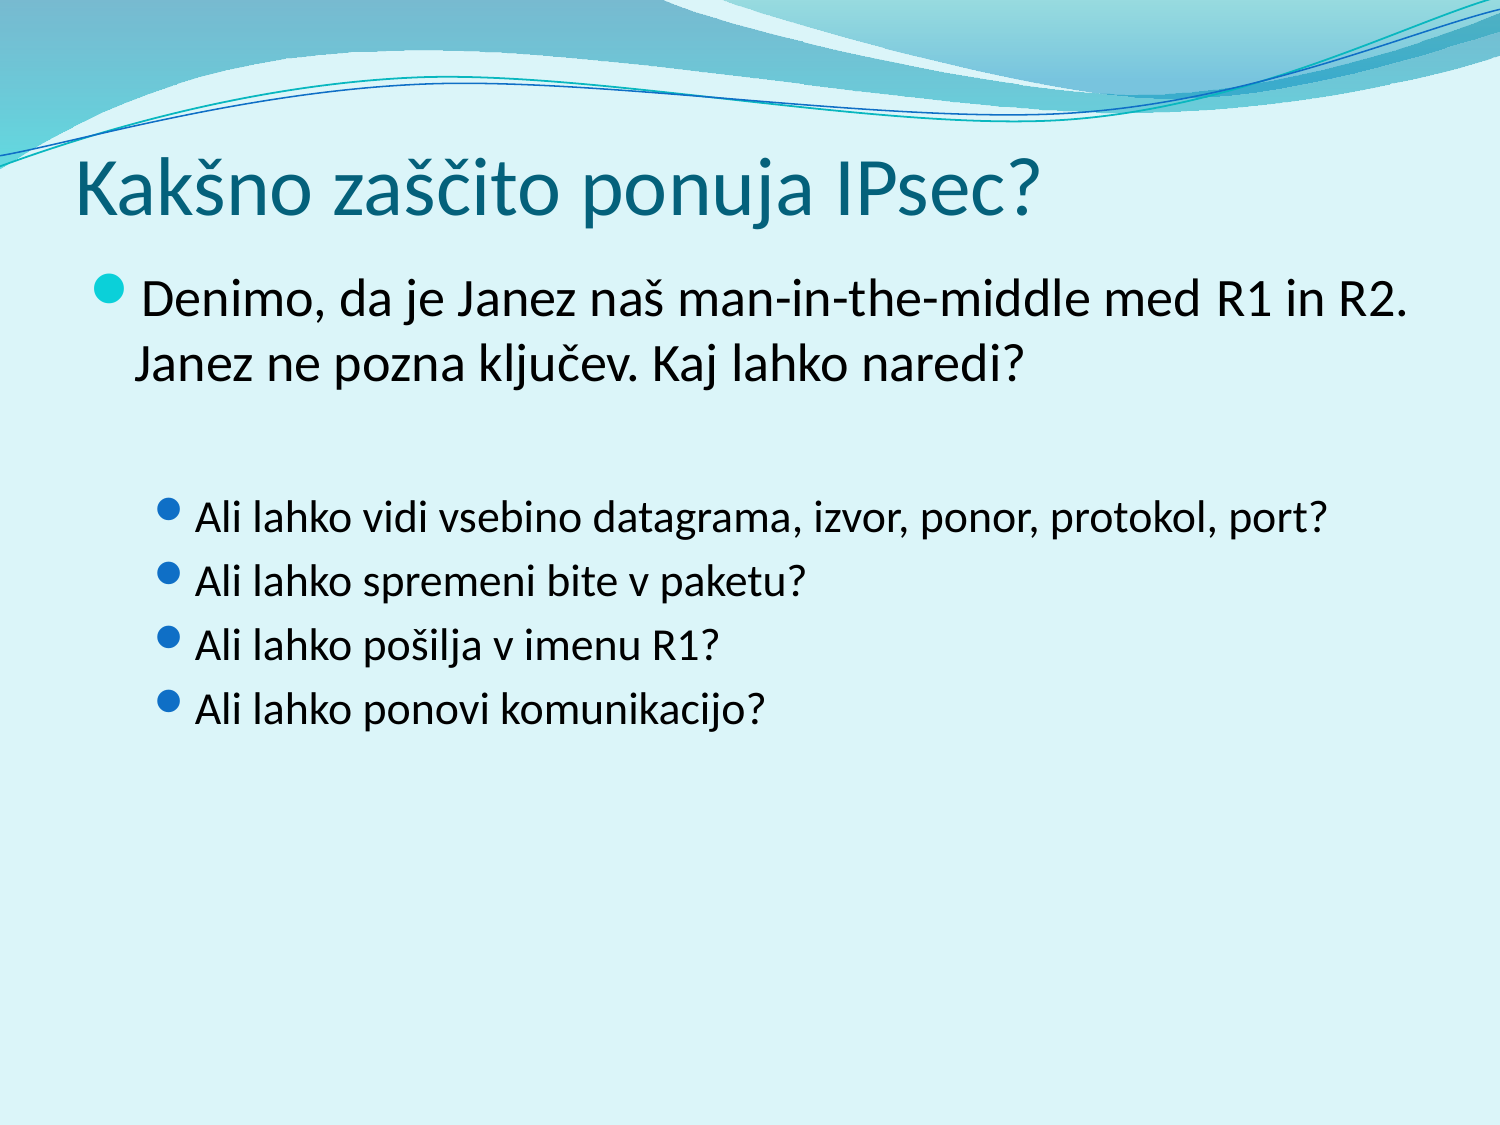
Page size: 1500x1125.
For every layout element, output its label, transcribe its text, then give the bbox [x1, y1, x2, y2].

title Kakšno zaščito ponuja IPsec? [75, 113, 1425, 233]
list Denimo, da je Janez naš man-in-the-middle med R1 in R2. Janez ne pozna ključev. Kaj lahko naredi? Ali lahko vidi vsebino datagrama, izvor, ponor, protokol, port? Ali lahko spremeni bite v paketu? Ali lahko pošilja v imenu R1? Ali lahko ponovi komunikacijo? [75, 255, 1425, 1038]
